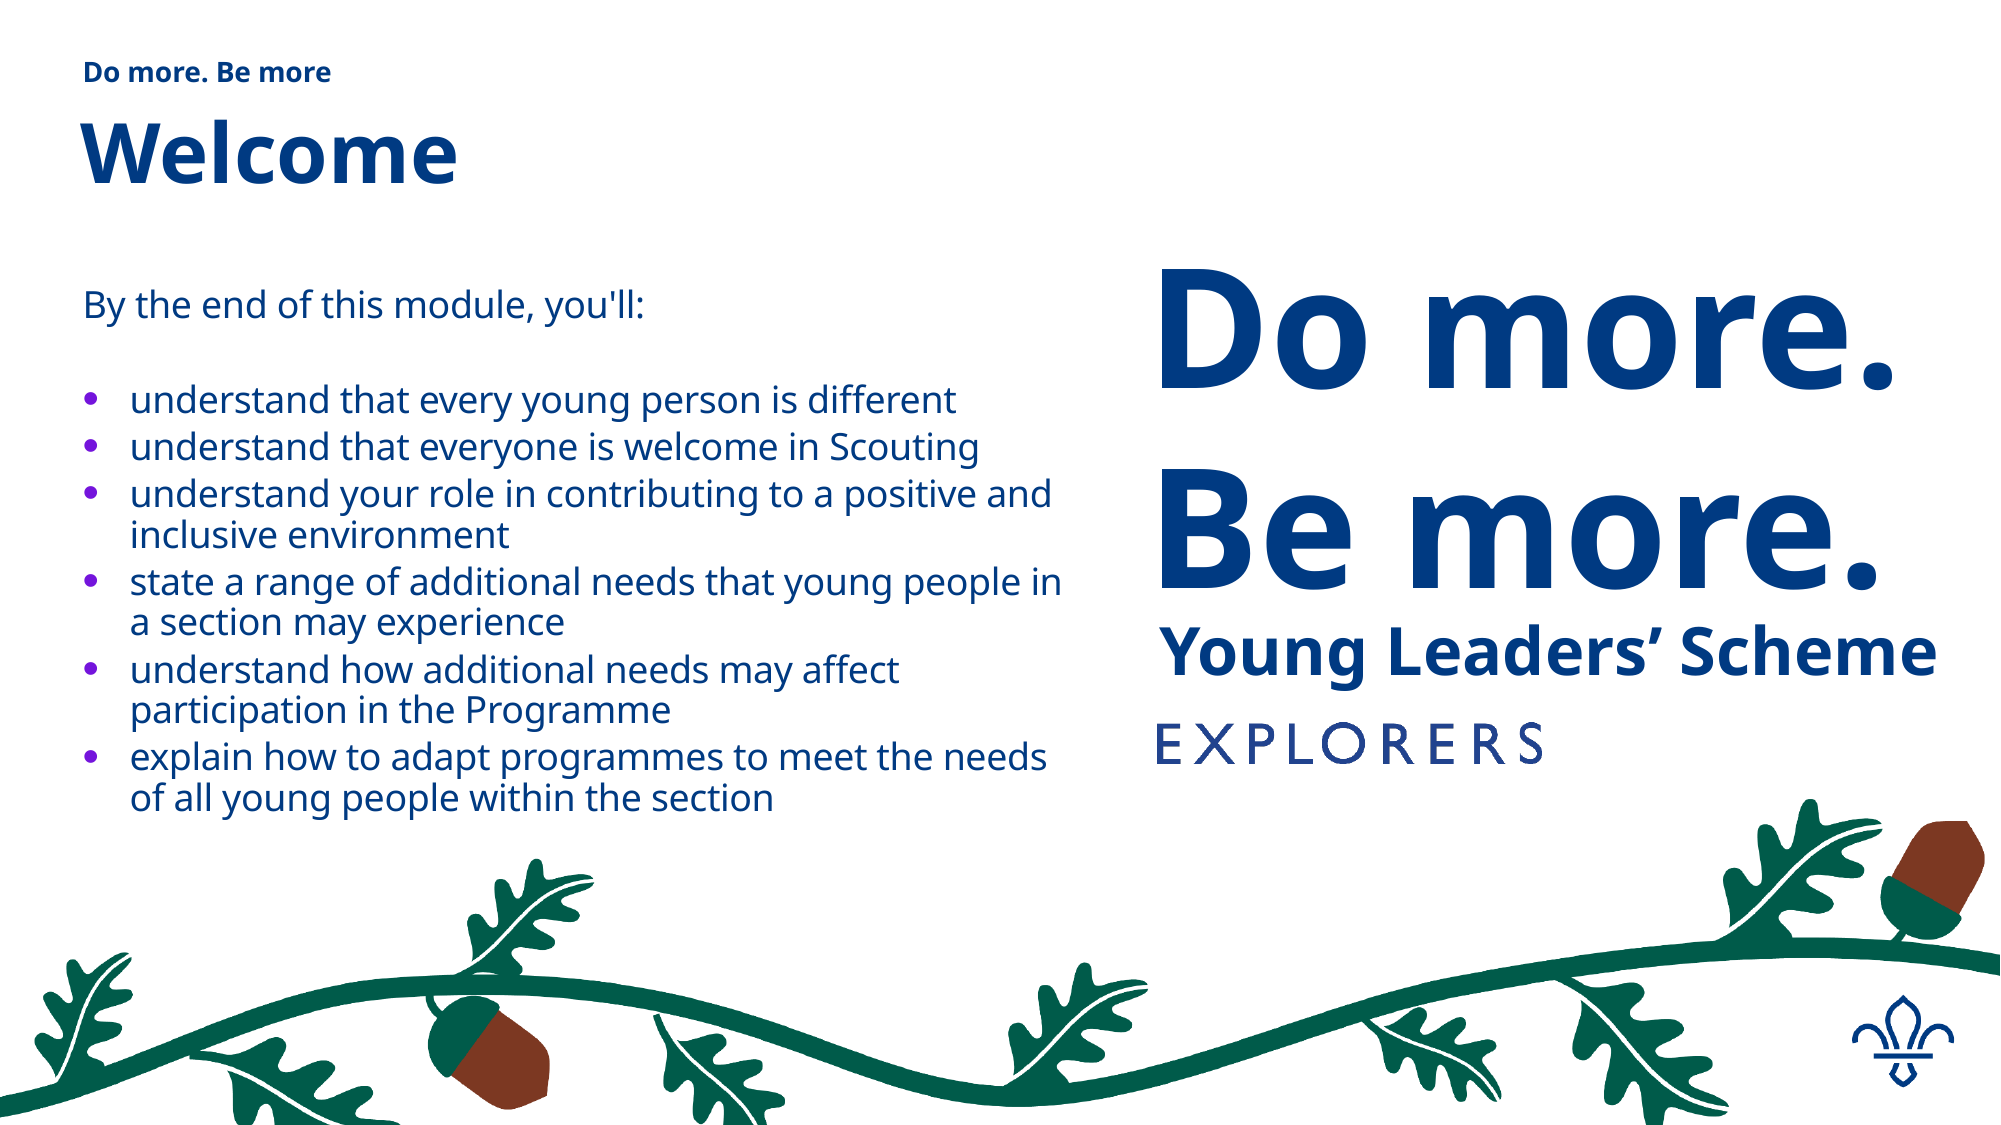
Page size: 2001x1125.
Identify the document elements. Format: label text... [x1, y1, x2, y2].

picture [0, 0, 2000, 1125]
title Do more. Be more [80, 53, 1025, 88]
text_box Do more. Be more. [1135, 214, 1922, 630]
text_box Young Leaders’ Scheme [1157, 608, 1950, 700]
text_box Welcome By the end of this module, you'll: understand that every young person is different understand that everyone is welcome in Scouting understand your role in contributing to a positive and inclusive environment state a range of additional needs that young people in a section may experience understand how additional needs may affect participation in the Programme explain how to adapt programmes to meet the needs of all young people within the section [80, 157, 1064, 897]
